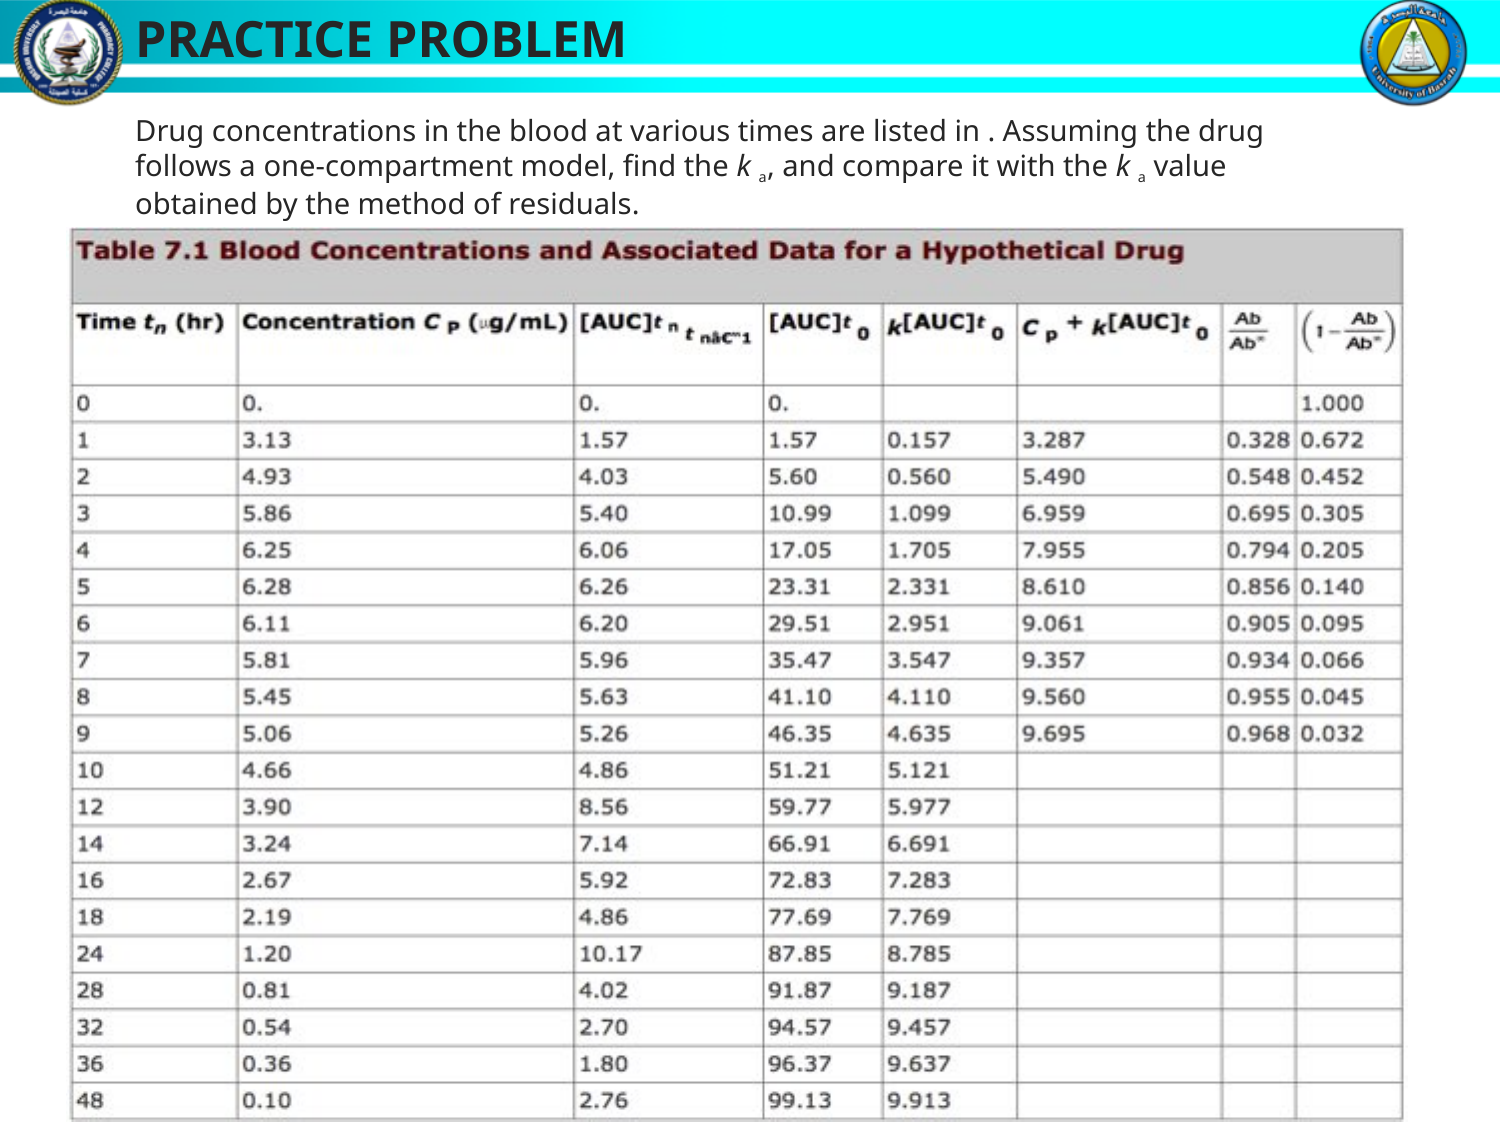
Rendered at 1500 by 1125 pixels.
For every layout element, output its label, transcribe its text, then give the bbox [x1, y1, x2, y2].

picture [1362, 0, 1500, 113]
picture [0, 0, 120, 113]
picture [65, 226, 1408, 1122]
text_box PRACTICE PROBLEM Drug concentrations in the blood at various times are listed in . Assuming the drug follows a one-compartment model, find the k a, and compare it with the k a value obtained by the method of residuals. [120, 0, 1362, 225]
